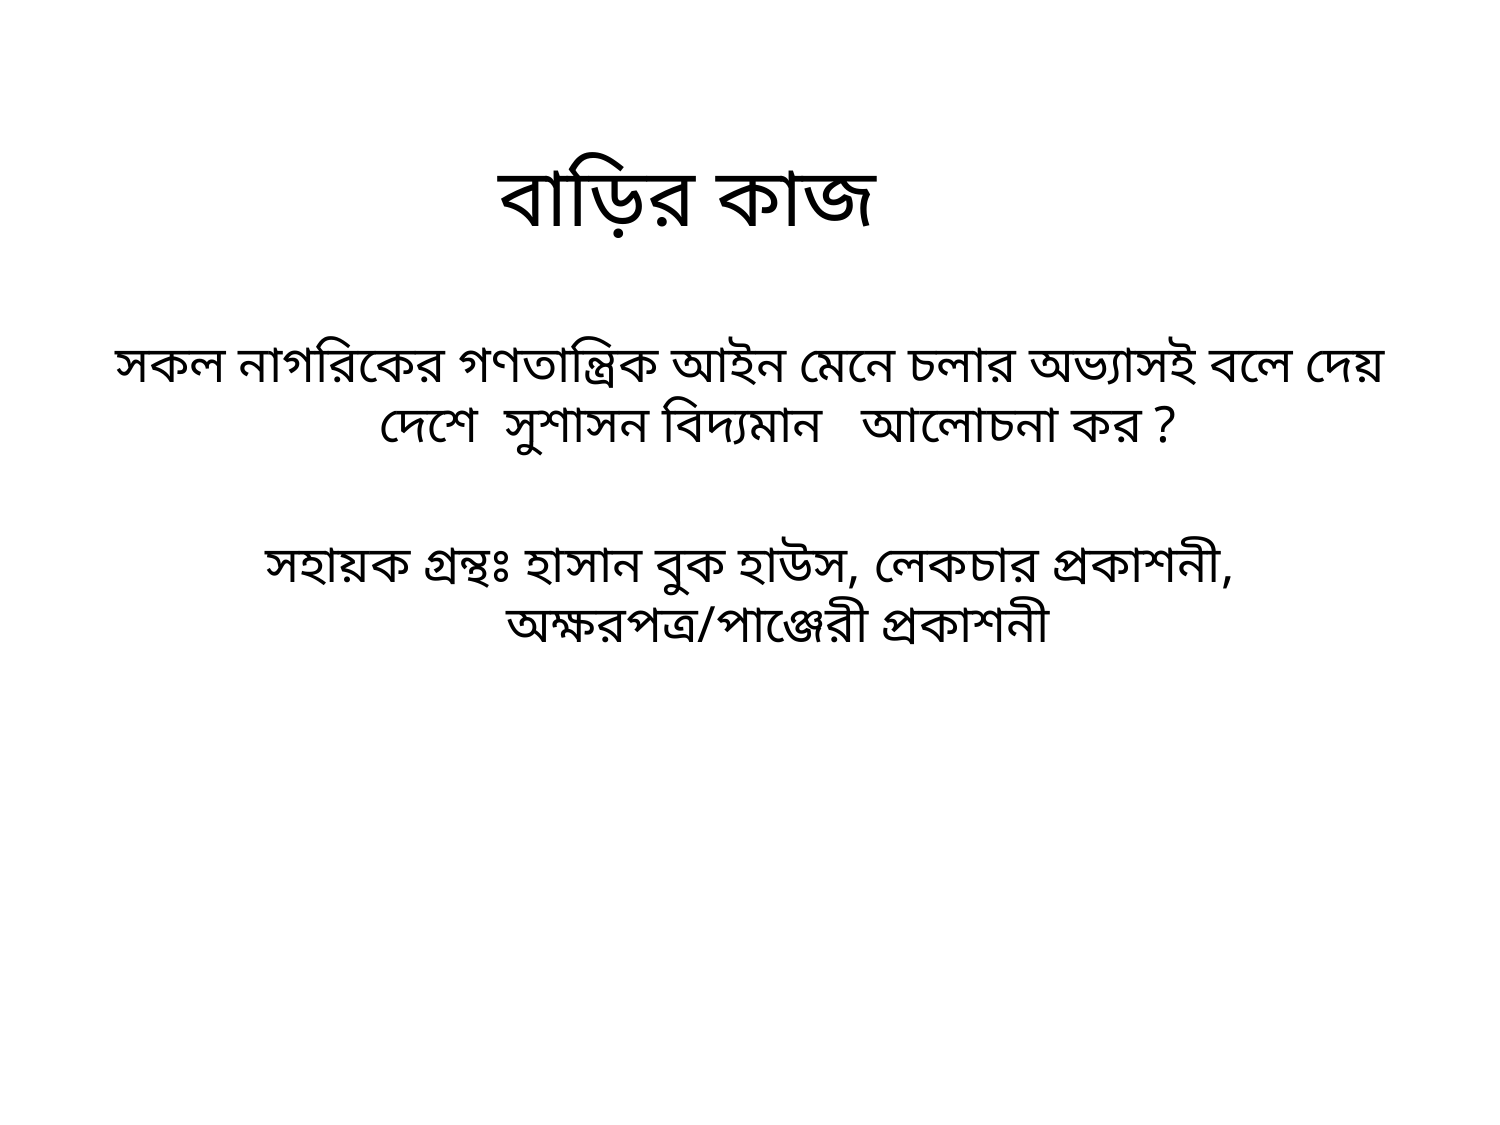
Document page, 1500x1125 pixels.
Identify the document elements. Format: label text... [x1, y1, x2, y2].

title বাড়ির কাজ [399, 99, 913, 288]
list সকল নাগরিকের গণতান্ত্রিক আইন মেনে চলার অভ্যাসই বলে দেয় দেশে সুশাসন বিদ্যমান আলোচনা কর ? সহায়ক গ্রন্থঃ হাসান বুক হাউস, লেকচার প্রকাশনী, অক্ষরপত্র/পাঞ্জেরী প্রকাশনী [62, 324, 1438, 725]
